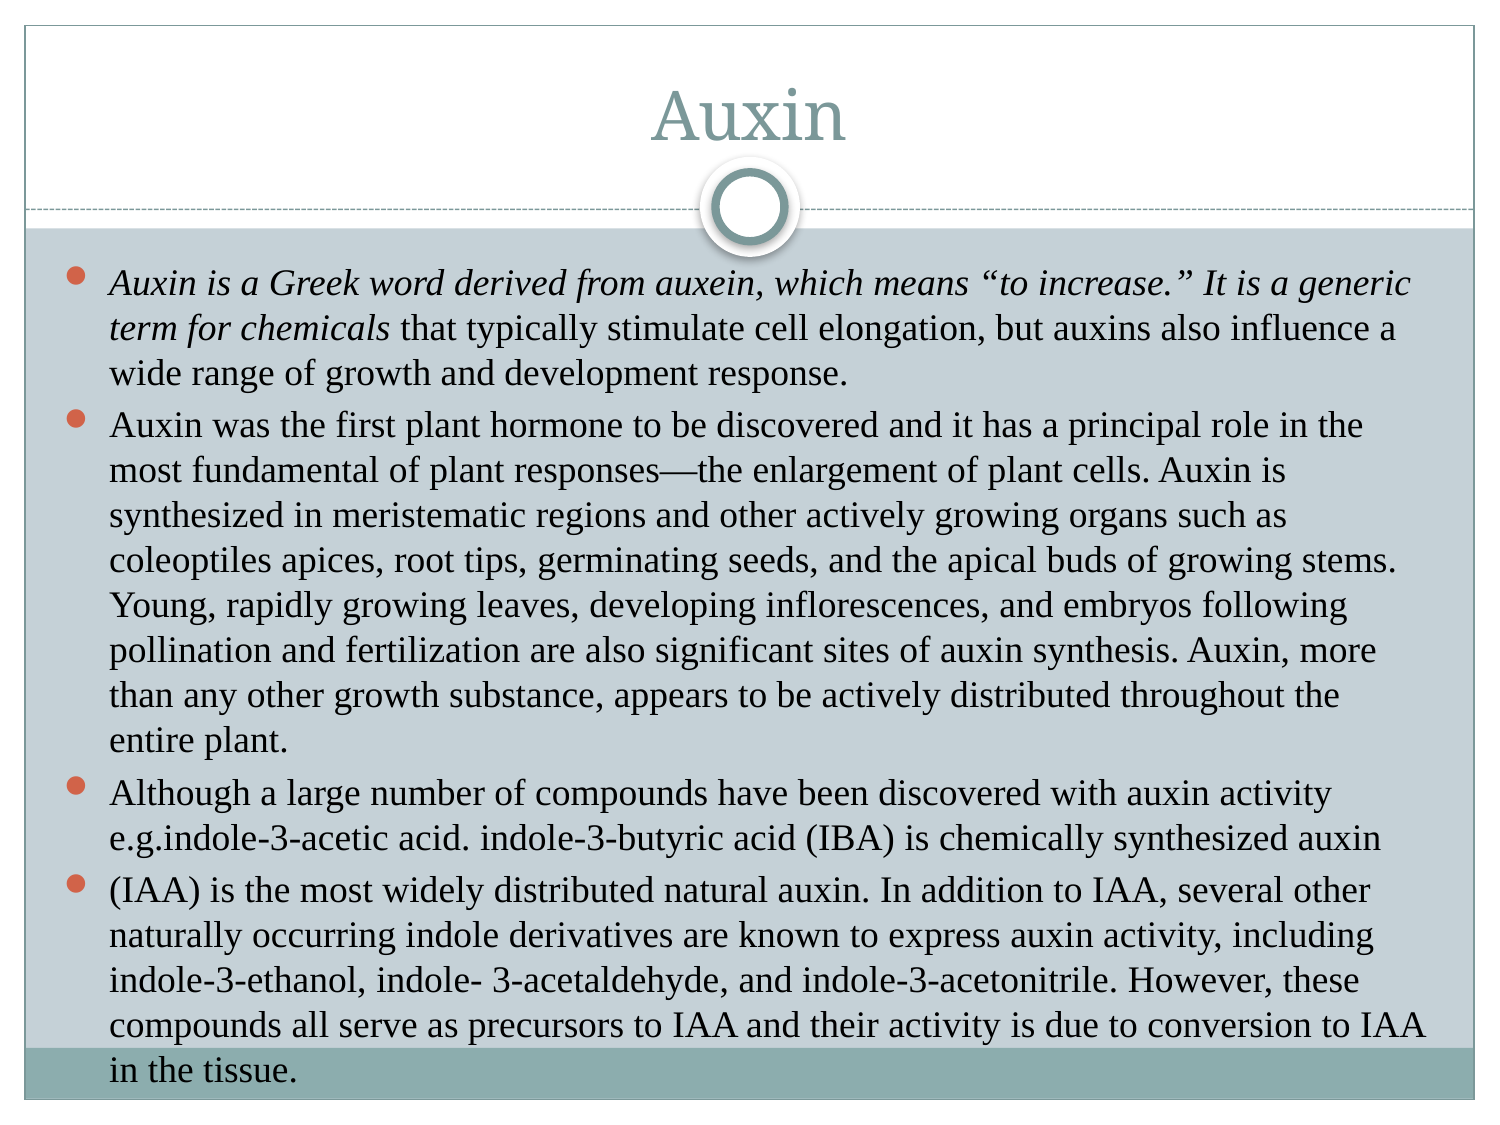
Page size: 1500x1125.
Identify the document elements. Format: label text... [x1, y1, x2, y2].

list Auxin is a Greek word derived from auxein, which means “to increase.” It is a generic term for chemicals that typically stimulate cell elongation, but auxins also influence a wide range of growth and development response. Auxin was the first plant hormone to be discovered and it has a principal role in the most fundamental of plant responses—the enlargement of plant cells. Auxin is synthesized in meristematic regions and other actively growing organs such as coleoptiles apices, root tips, germinating seeds, and the apical buds of growing stems. Young, rapidly growing leaves, developing inflorescences, and embryos following pollination and fertilization are also significant sites of auxin synthesis. Auxin, more than any other growth substance, appears to be actively distributed throughout the entire plant. Although a large number of compounds have been discovered with auxin activity e.g.indole-3-acetic acid. indole-3-butyric acid (IBA) is chemically synthesized auxin (IAA) is the most widely distributed natural auxin. In addition to IAA, several other naturally occurring indole derivatives are known to express auxin activity, including indole-3-ethanol, indole- 3-acetaldehyde, and indole-3-acetonitrile. However, these compounds all serve as precursors to IAA and their activity is due to conversion to IAA in the tissue. . [49, 250, 1445, 1100]
title Auxin [49, 37, 1450, 162]
